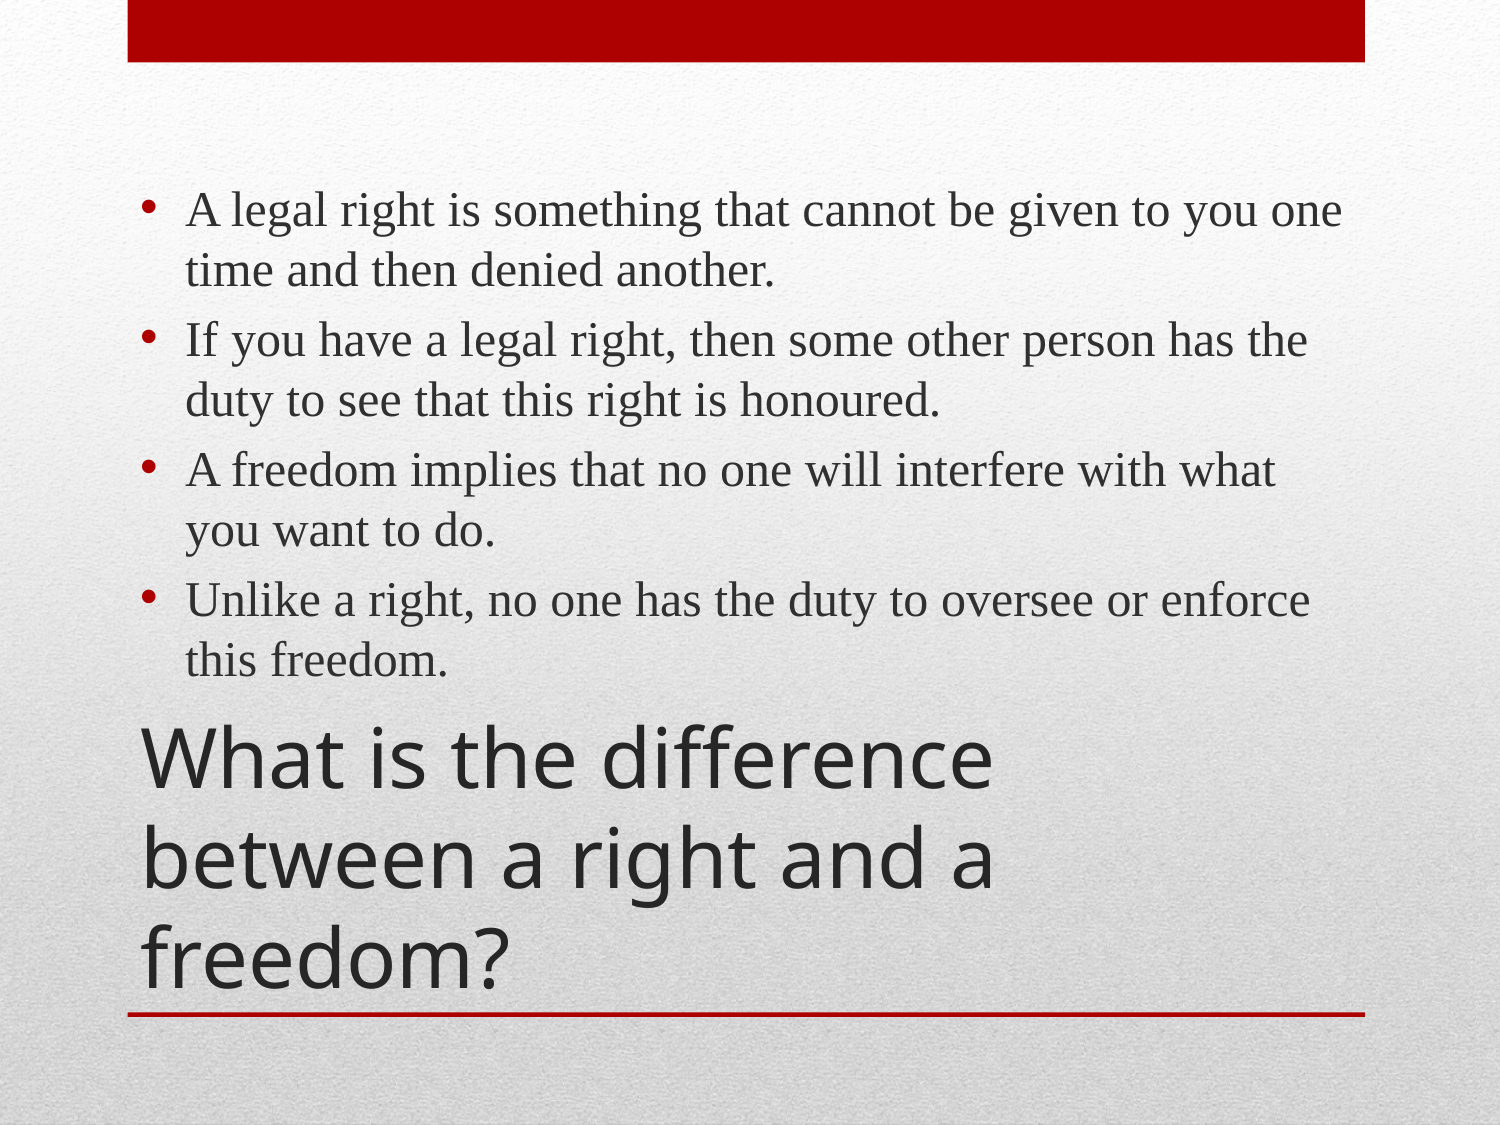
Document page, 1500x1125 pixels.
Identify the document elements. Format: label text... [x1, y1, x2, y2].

list A legal right is something that cannot be given to you one time and then denied another. If you have a legal right, then some other person has the duty to see that this right is honoured. A freedom implies that no one will interfere with what you want to do. Unlike a right, no one has the duty to oversee or enforce this freedom. [125, 112, 1363, 750]
title What is the difference between a right and a freedom? [125, 750, 1238, 1013]
